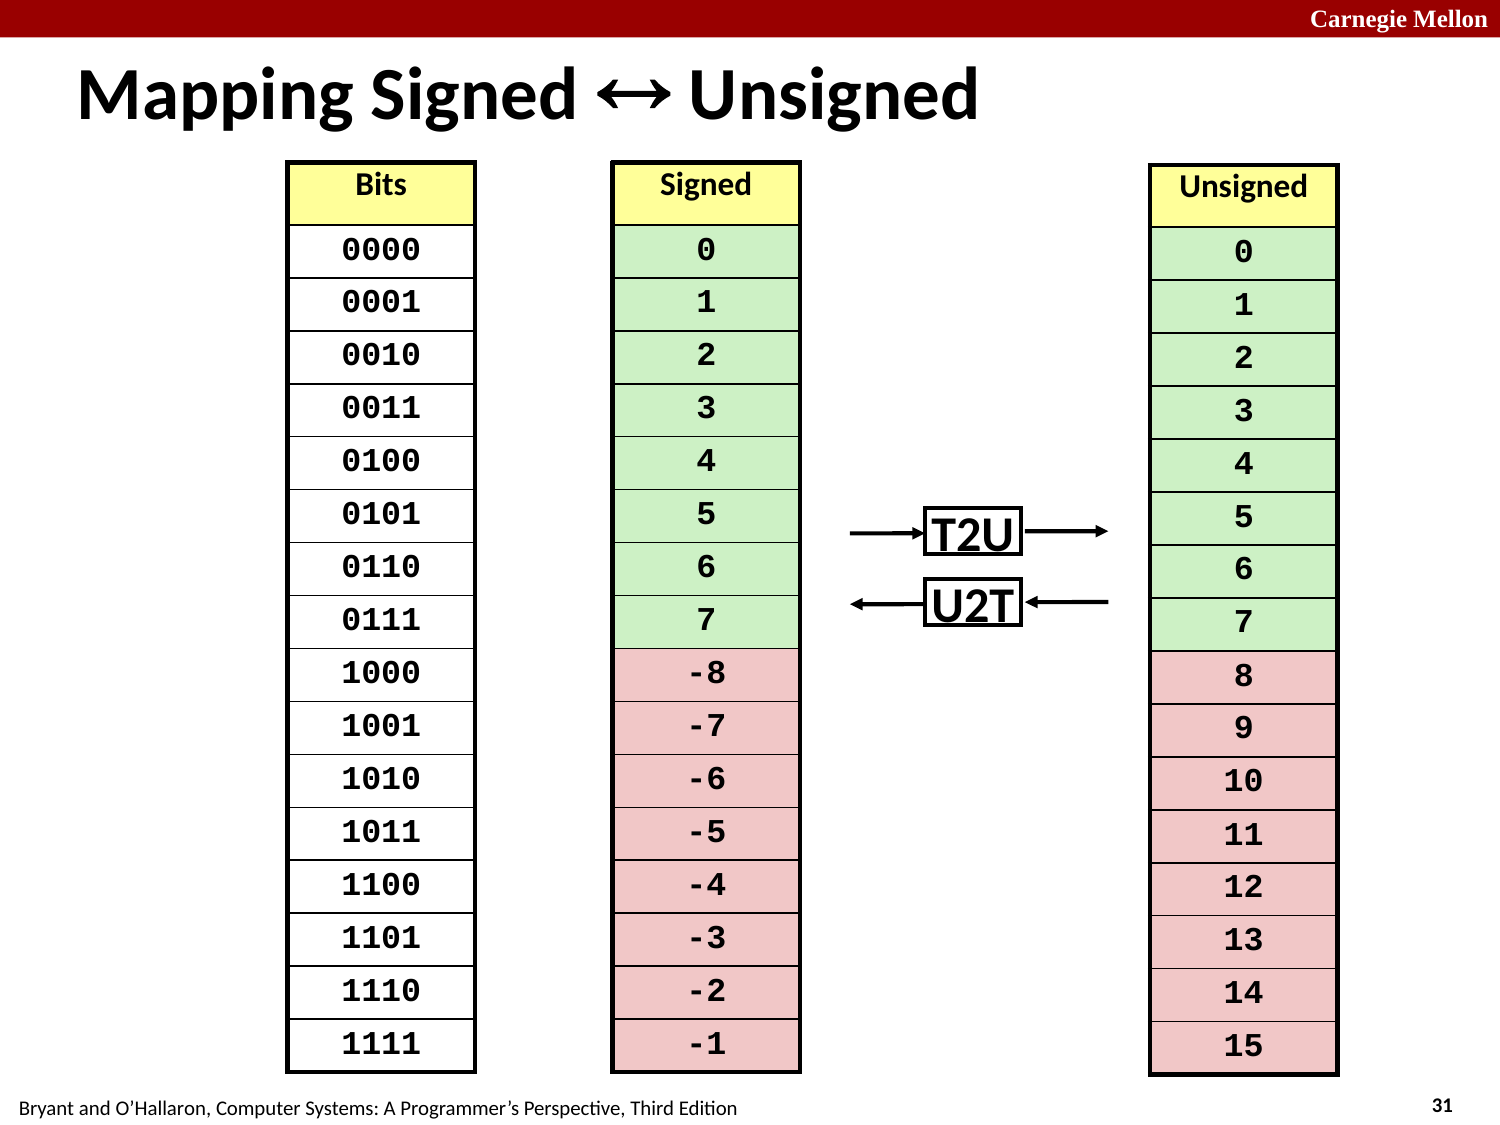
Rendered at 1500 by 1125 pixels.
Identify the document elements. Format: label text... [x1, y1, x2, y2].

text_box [849, 508, 1109, 555]
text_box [849, 578, 1109, 626]
table_cell 0 [1152, 228, 1335, 279]
table_cell 0100 [290, 437, 473, 489]
table_cell 1001 [290, 702, 473, 754]
table_cell 12 [1152, 864, 1335, 915]
table_cell 1111 [290, 1020, 473, 1070]
table_cell 11 [1152, 811, 1335, 862]
table_cell 8 [1152, 652, 1335, 703]
table_cell 4 [615, 437, 798, 489]
table_cell 6 [1152, 546, 1335, 597]
table_cell 1 [1152, 281, 1335, 332]
table_cell -4 [615, 861, 798, 912]
table_cell 6 [615, 543, 798, 595]
table_cell 1 [615, 279, 798, 330]
table_cell 5 [1152, 493, 1335, 544]
table_cell 0011 [290, 385, 473, 436]
table_cell -2 [615, 967, 798, 1018]
table_cell 13 [1152, 916, 1335, 968]
table_cell 7 [615, 596, 798, 648]
table_cell 3 [1152, 387, 1335, 438]
table_cell 1110 [290, 967, 473, 1018]
table_cell -8 [615, 649, 798, 701]
table_cell 1101 [290, 914, 473, 965]
table_cell -6 [615, 755, 798, 807]
table_cell -3 [615, 914, 798, 965]
table_header Bits [290, 165, 473, 224]
table_cell 7 [1152, 599, 1335, 650]
table_cell 1000 [290, 649, 473, 701]
title Mapping Signed  Unsigned [66, 40, 1187, 238]
table_cell 0110 [290, 543, 473, 595]
table_header Signed [615, 165, 798, 224]
table_cell 0010 [290, 332, 473, 383]
table_cell 0 [615, 226, 798, 277]
table_cell 0101 [290, 490, 473, 542]
table_cell 5 [615, 490, 798, 542]
table_cell 0001 [290, 279, 473, 330]
table_cell 0000 [290, 226, 473, 277]
table_cell -7 [615, 702, 798, 754]
table_cell 1100 [290, 861, 473, 912]
table_cell 3 [615, 385, 798, 436]
table_cell 2 [1152, 334, 1335, 385]
table_cell 1010 [290, 755, 473, 807]
table_cell 0111 [290, 596, 473, 648]
table_cell 14 [1152, 969, 1335, 1021]
table_cell 2 [615, 332, 798, 383]
table_header Unsigned [1152, 167, 1335, 226]
table_cell 1011 [290, 808, 473, 859]
table_cell -1 [615, 1020, 798, 1070]
table_cell -5 [615, 808, 798, 859]
table_cell 15 [1152, 1022, 1335, 1072]
table_cell 10 [1152, 758, 1335, 809]
table_cell 9 [1152, 705, 1335, 756]
table_cell 4 [1152, 440, 1335, 491]
